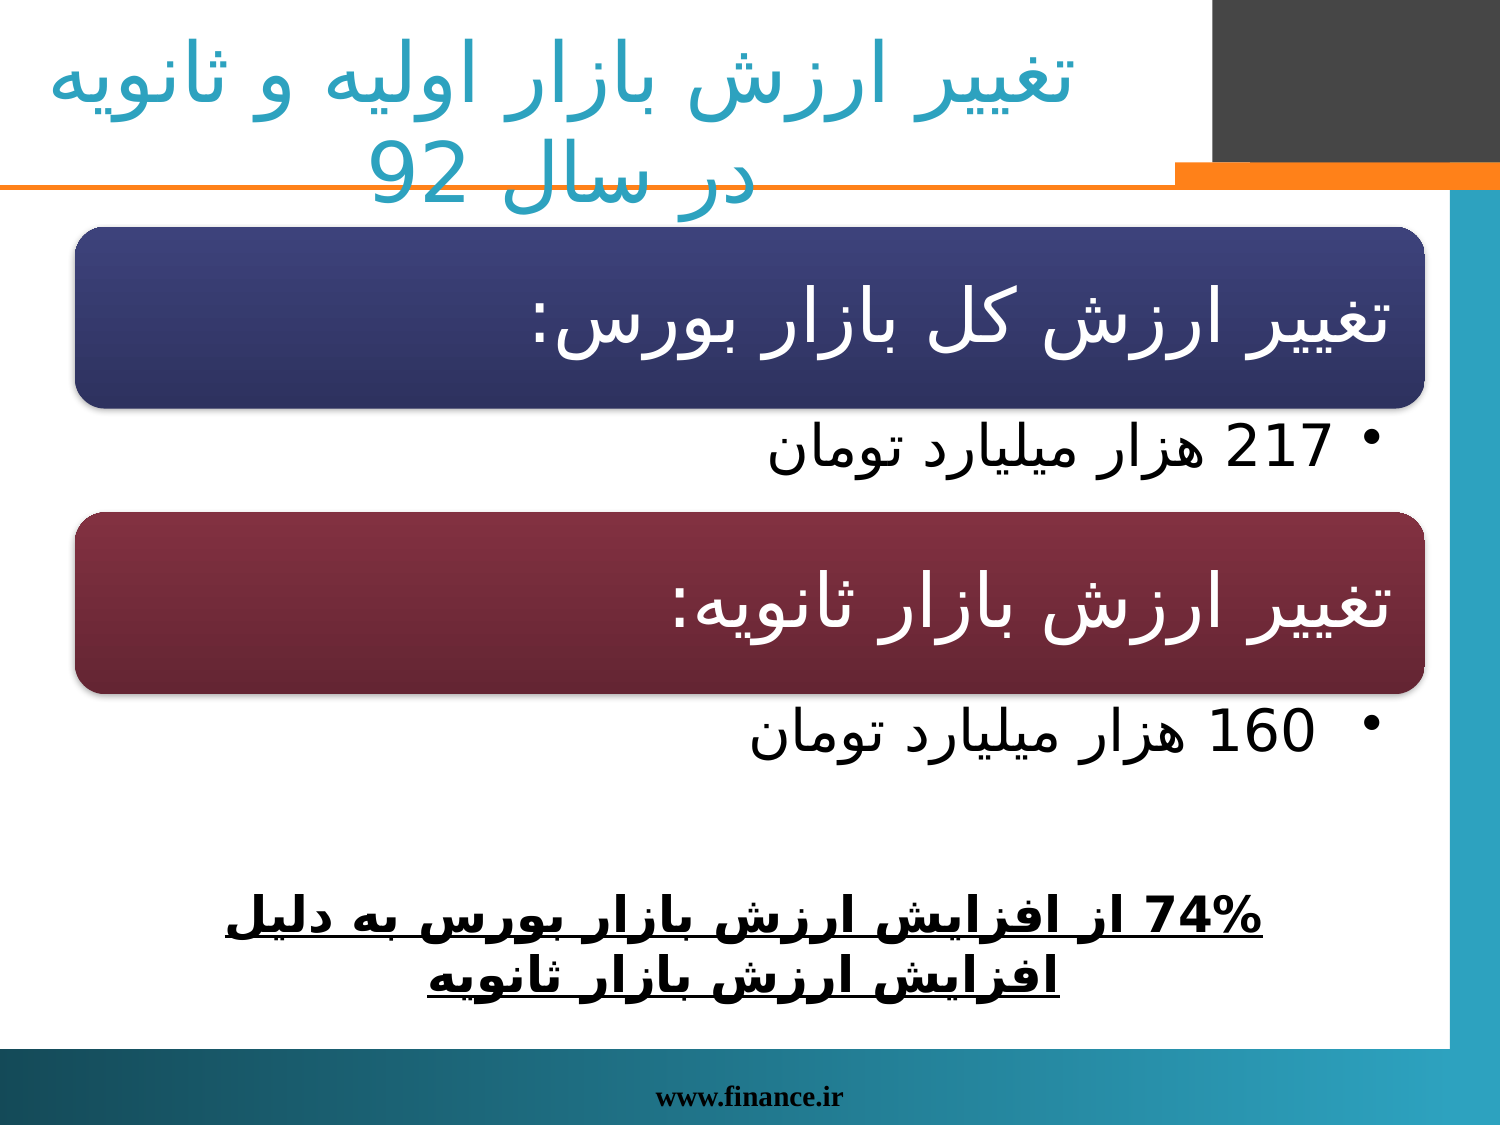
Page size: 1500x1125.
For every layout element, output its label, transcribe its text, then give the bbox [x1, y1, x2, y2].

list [74, 224, 1426, 801]
title تغيير ارزش بازار اوليه و ثانويه در سال 92 [0, 74, 1126, 163]
footer www.finance.ir [512, 1069, 988, 1111]
text_box 74% از افزايش ارزش بازار بورس به دليل افزايش ارزش بازار ثانويه [112, 874, 1375, 1010]
